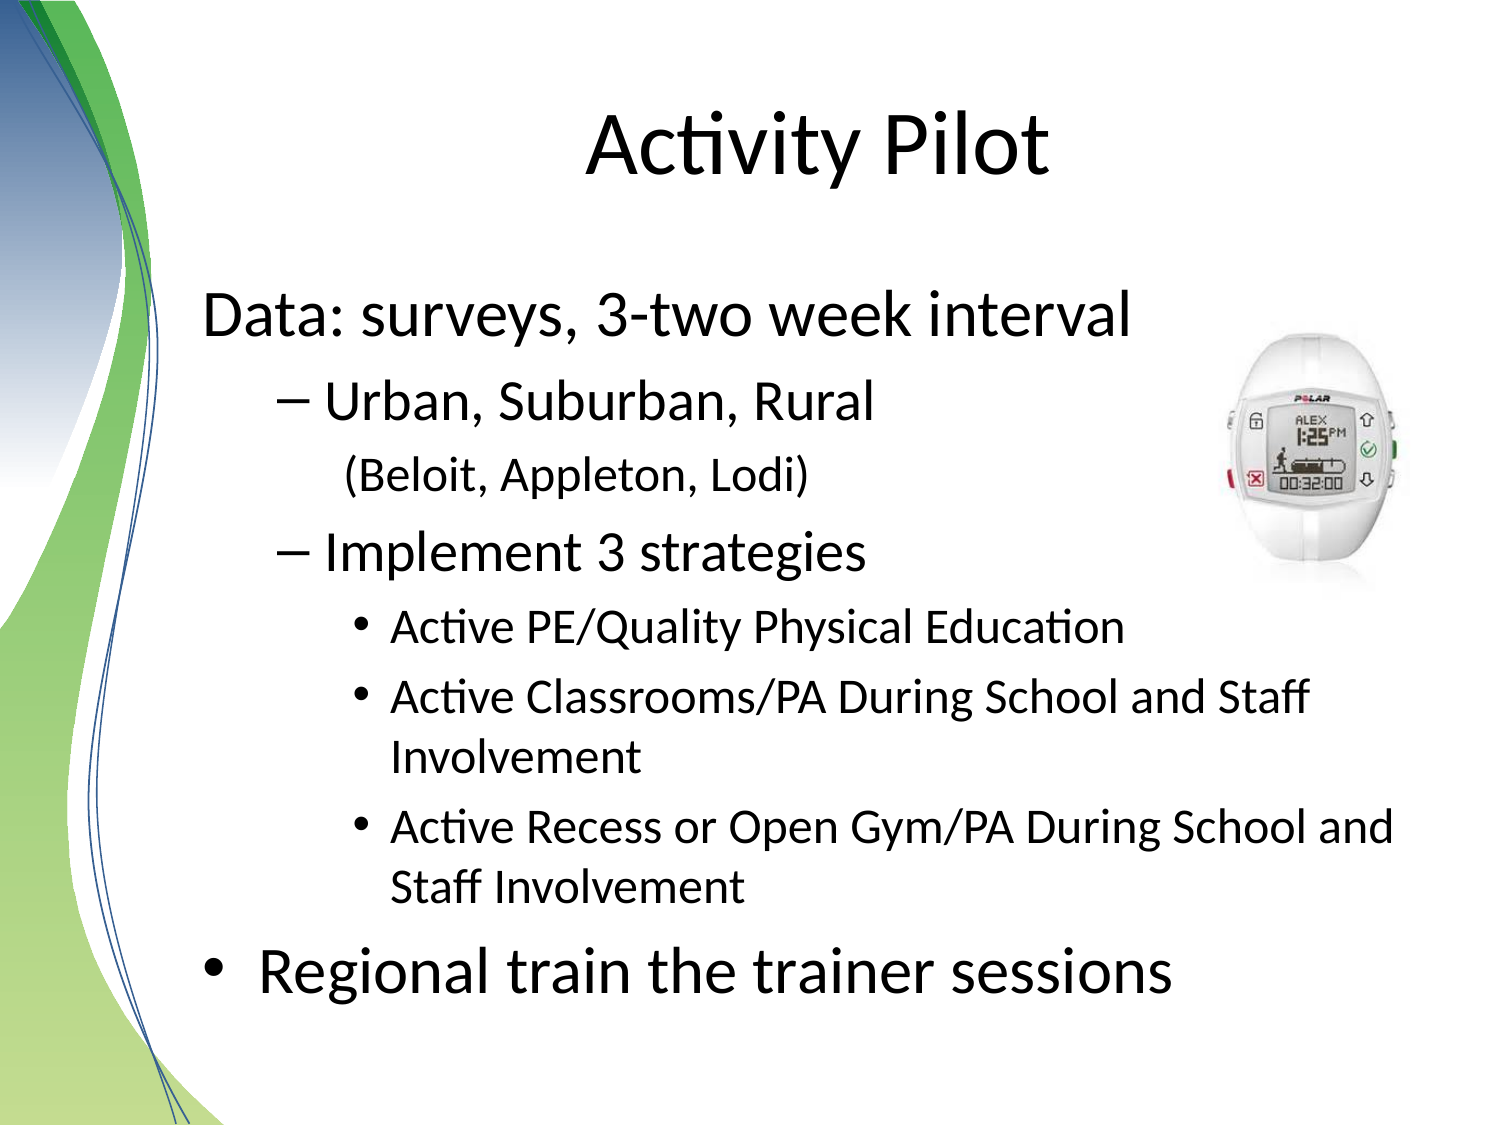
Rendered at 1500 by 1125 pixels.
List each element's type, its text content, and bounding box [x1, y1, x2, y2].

picture [1149, 287, 1476, 613]
title Activity Pilot [187, 50, 1450, 225]
list Data: surveys, 3-two week interval Urban, Suburban, Rural (Beloit, Appleton, Lodi) Implement 3 strategies Active PE/Quality Physical Education Active Classrooms/PA During School and Staff Involvement Active Recess or Open Gym/PA During School and Staff Involvement Regional train the trainer sessions [187, 262, 1450, 1113]
